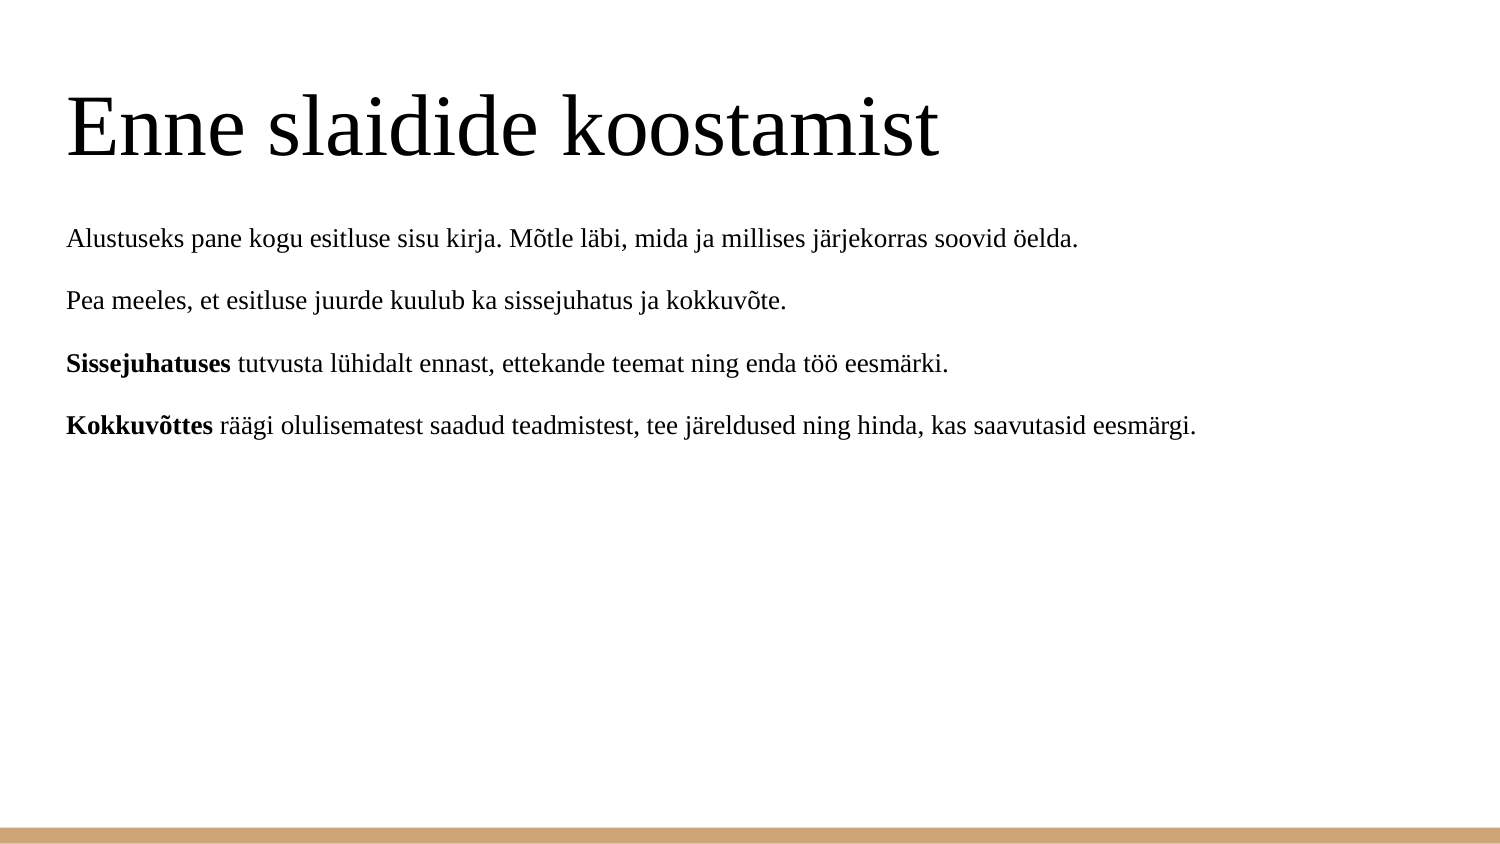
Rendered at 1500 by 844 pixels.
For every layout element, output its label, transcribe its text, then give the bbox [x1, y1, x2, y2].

title Enne slaidide koostamist [51, 51, 1449, 189]
list Alustuseks pane kogu esitluse sisu kirja. Mõtle läbi, mida ja millises järjekorras soovid öelda. Pea meeles, et esitluse juurde kuulub ka sissejuhatus ja kokkuvõte. Sissejuhatuses tutvusta lühidalt ennast, ettekande teemat ning enda töö eesmärki. Kokkuvõttes räägi olulisematest saadud teadmistest, tee järeldused ning hinda, kas saavutasid eesmärgi. [51, 200, 1449, 752]
